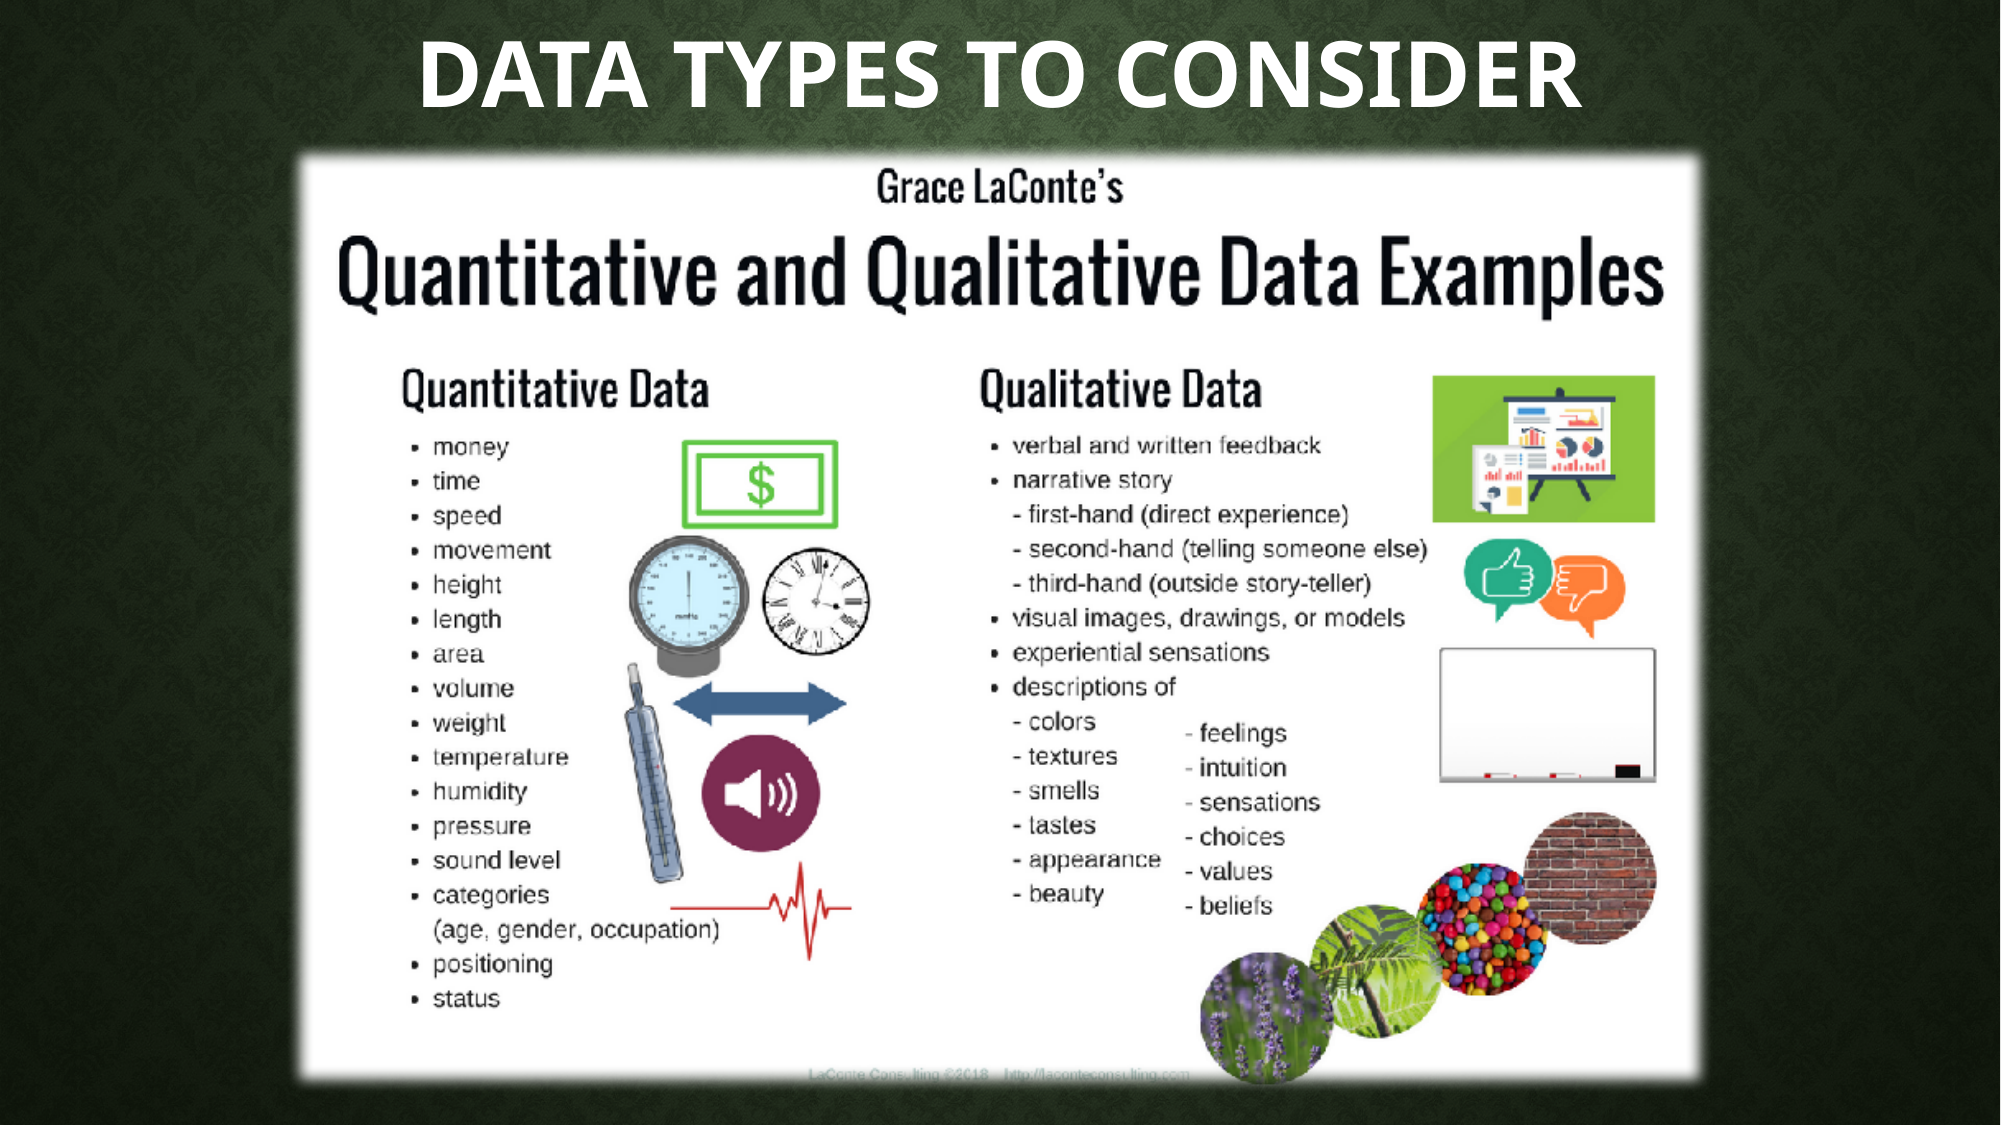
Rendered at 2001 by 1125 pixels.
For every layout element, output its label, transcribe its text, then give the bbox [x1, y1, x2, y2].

title Data Types to Consider [150, 0, 1850, 187]
picture [286, 141, 1714, 1093]
